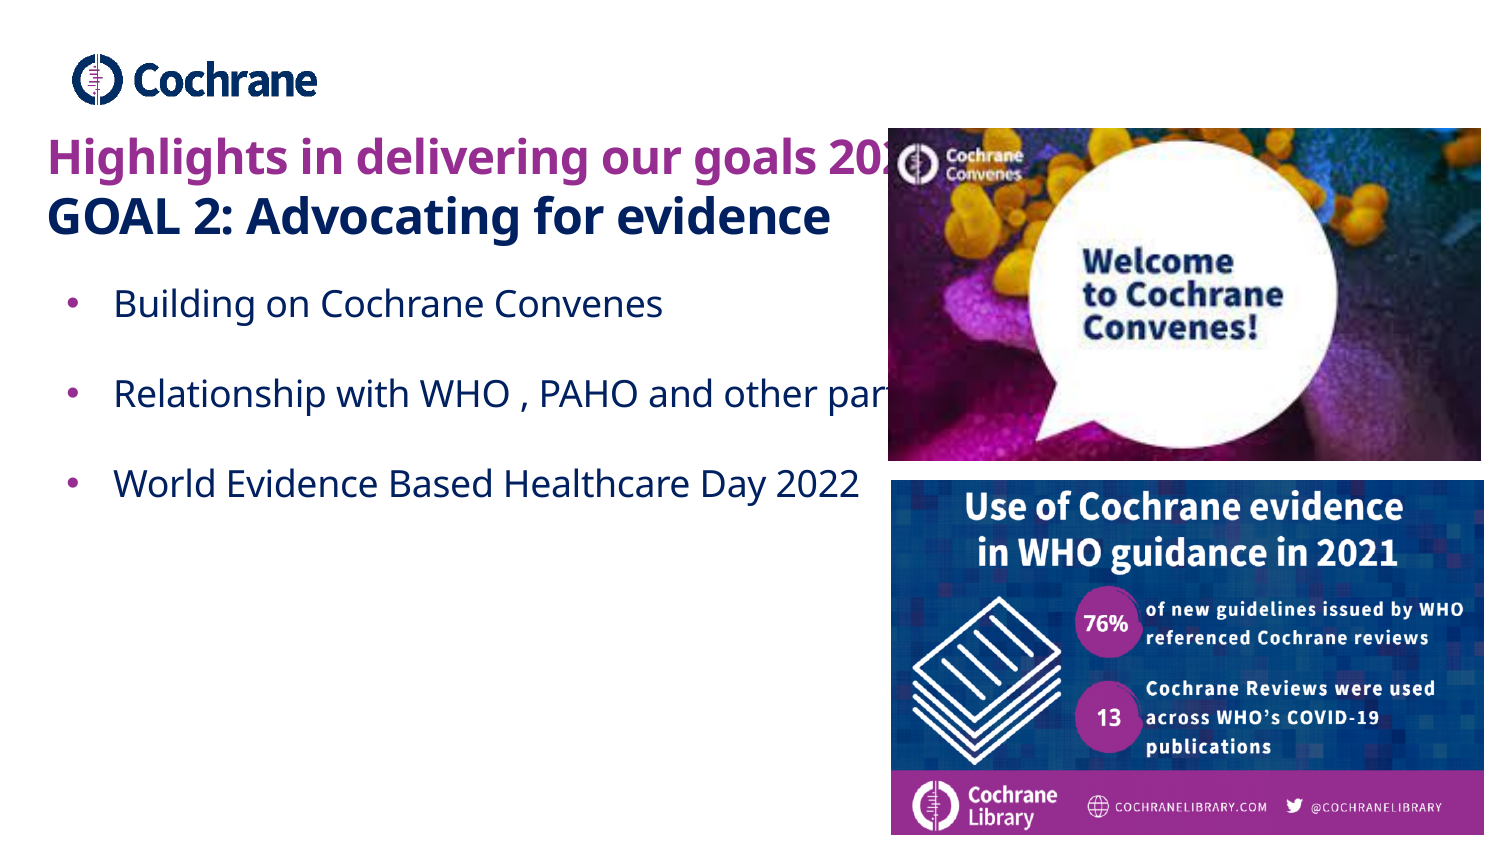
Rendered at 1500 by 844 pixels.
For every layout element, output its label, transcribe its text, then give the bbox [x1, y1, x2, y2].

picture [887, 128, 1481, 461]
picture [72, 54, 317, 105]
title Highlights in delivering our goals 2021-22 GOAL 2: Advocating for evidence [46, 118, 1149, 295]
list Building on Cochrane Convenes Relationship with WHO , PAHO and other partners World Evidence Based Healthcare Day 2022 [66, 295, 1063, 696]
picture [891, 479, 1484, 835]
